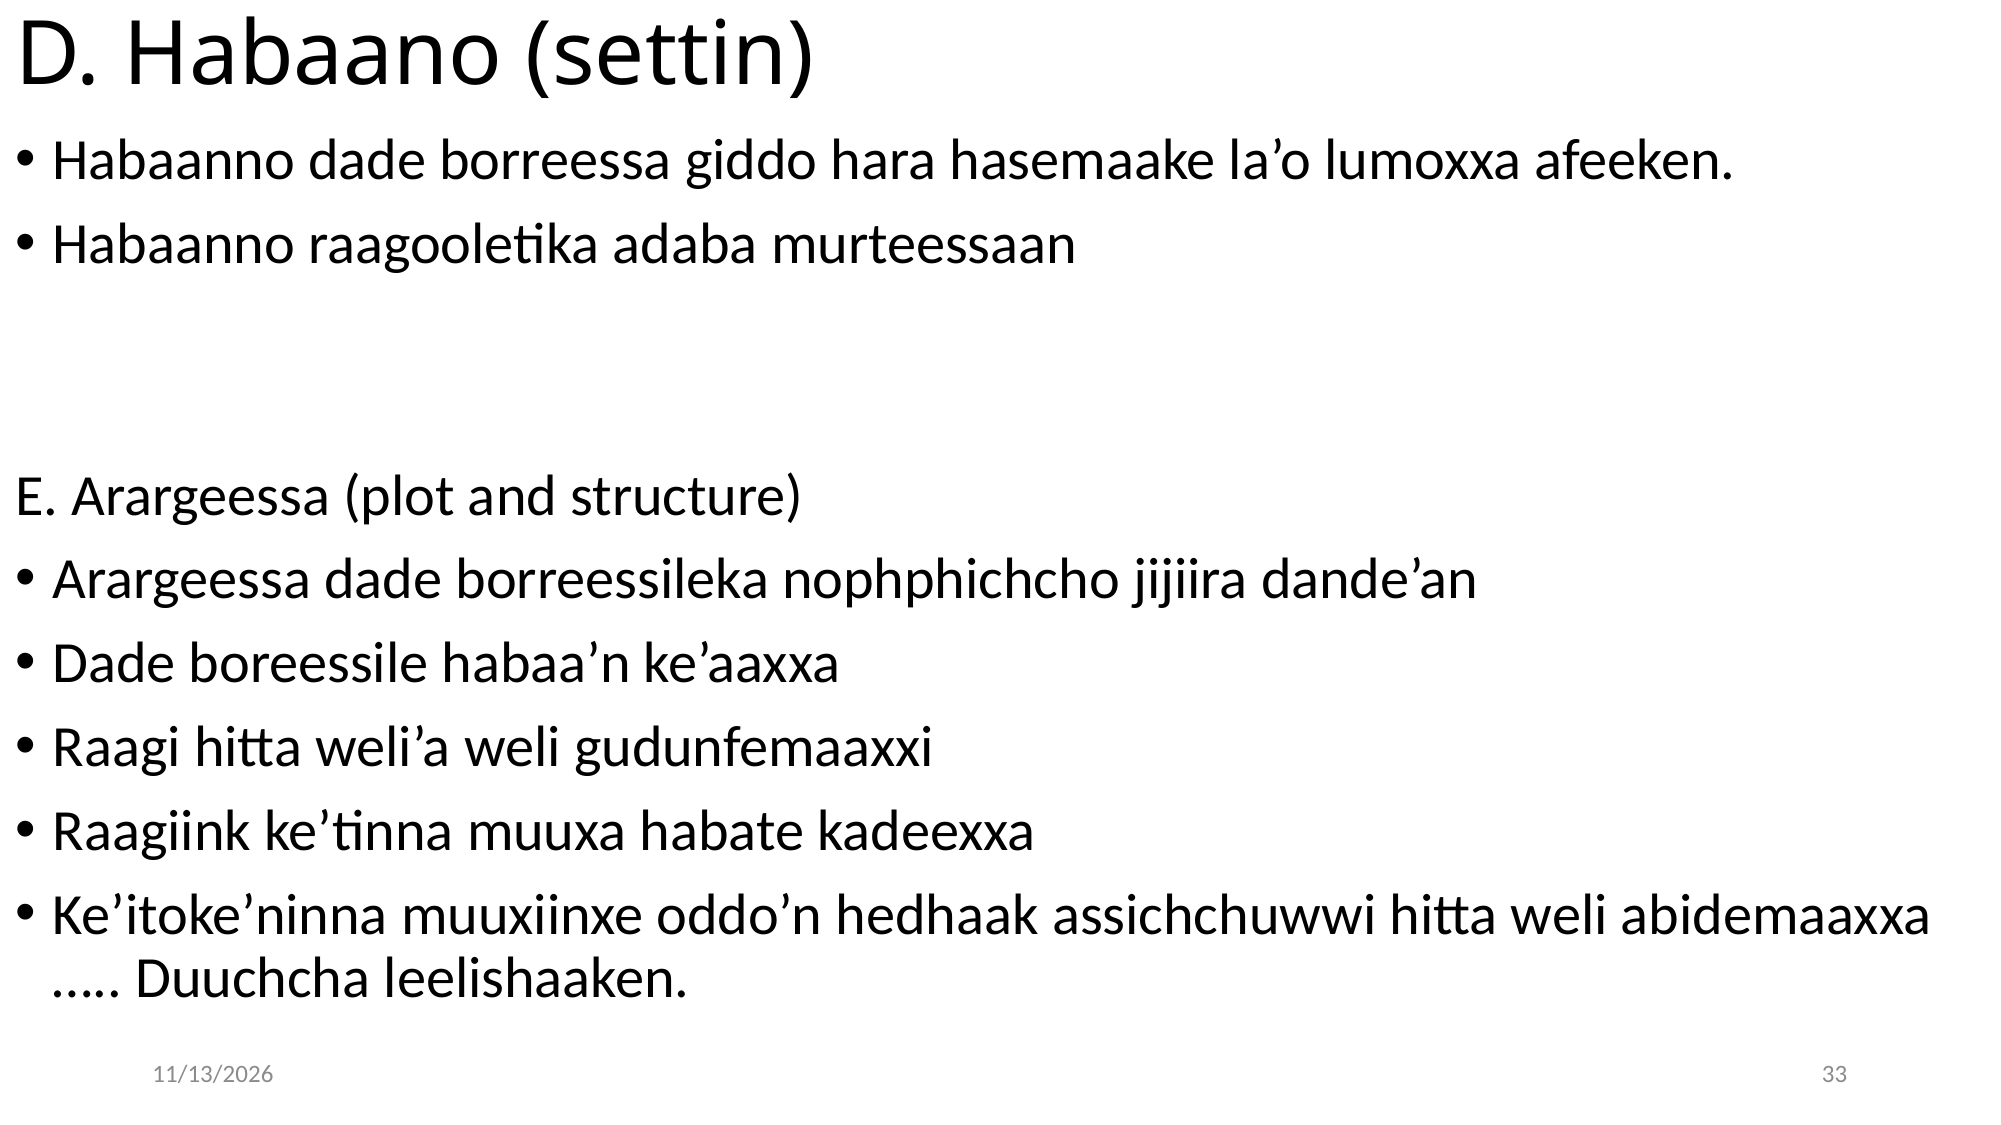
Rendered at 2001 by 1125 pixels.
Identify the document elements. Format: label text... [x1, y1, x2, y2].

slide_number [137, 1042, 588, 1103]
slide_number 33 [1412, 1042, 1863, 1103]
title D. Habaano (settin) [0, 0, 2000, 112]
list Habaanno dade borreessa giddo hara hasemaake la’o lumoxxa afeeken. Habaanno raagooletika adaba murteessaan E. Arargeessa (plot and structure) Arargeessa dade borreessileka nophphichcho jijiira dande’an Dade boreessile habaa’n ke’aaxxa Raagi hitta weli’a weli gudunfemaaxxi Raagiink ke’tinna muuxa habate kadeexxa Ke’itoke’ninna muuxiinxe oddo’n hedhaak assichchuwwi hitta weli abidemaaxxa ….. Duuchcha leelishaaken. [0, 122, 2000, 1125]
